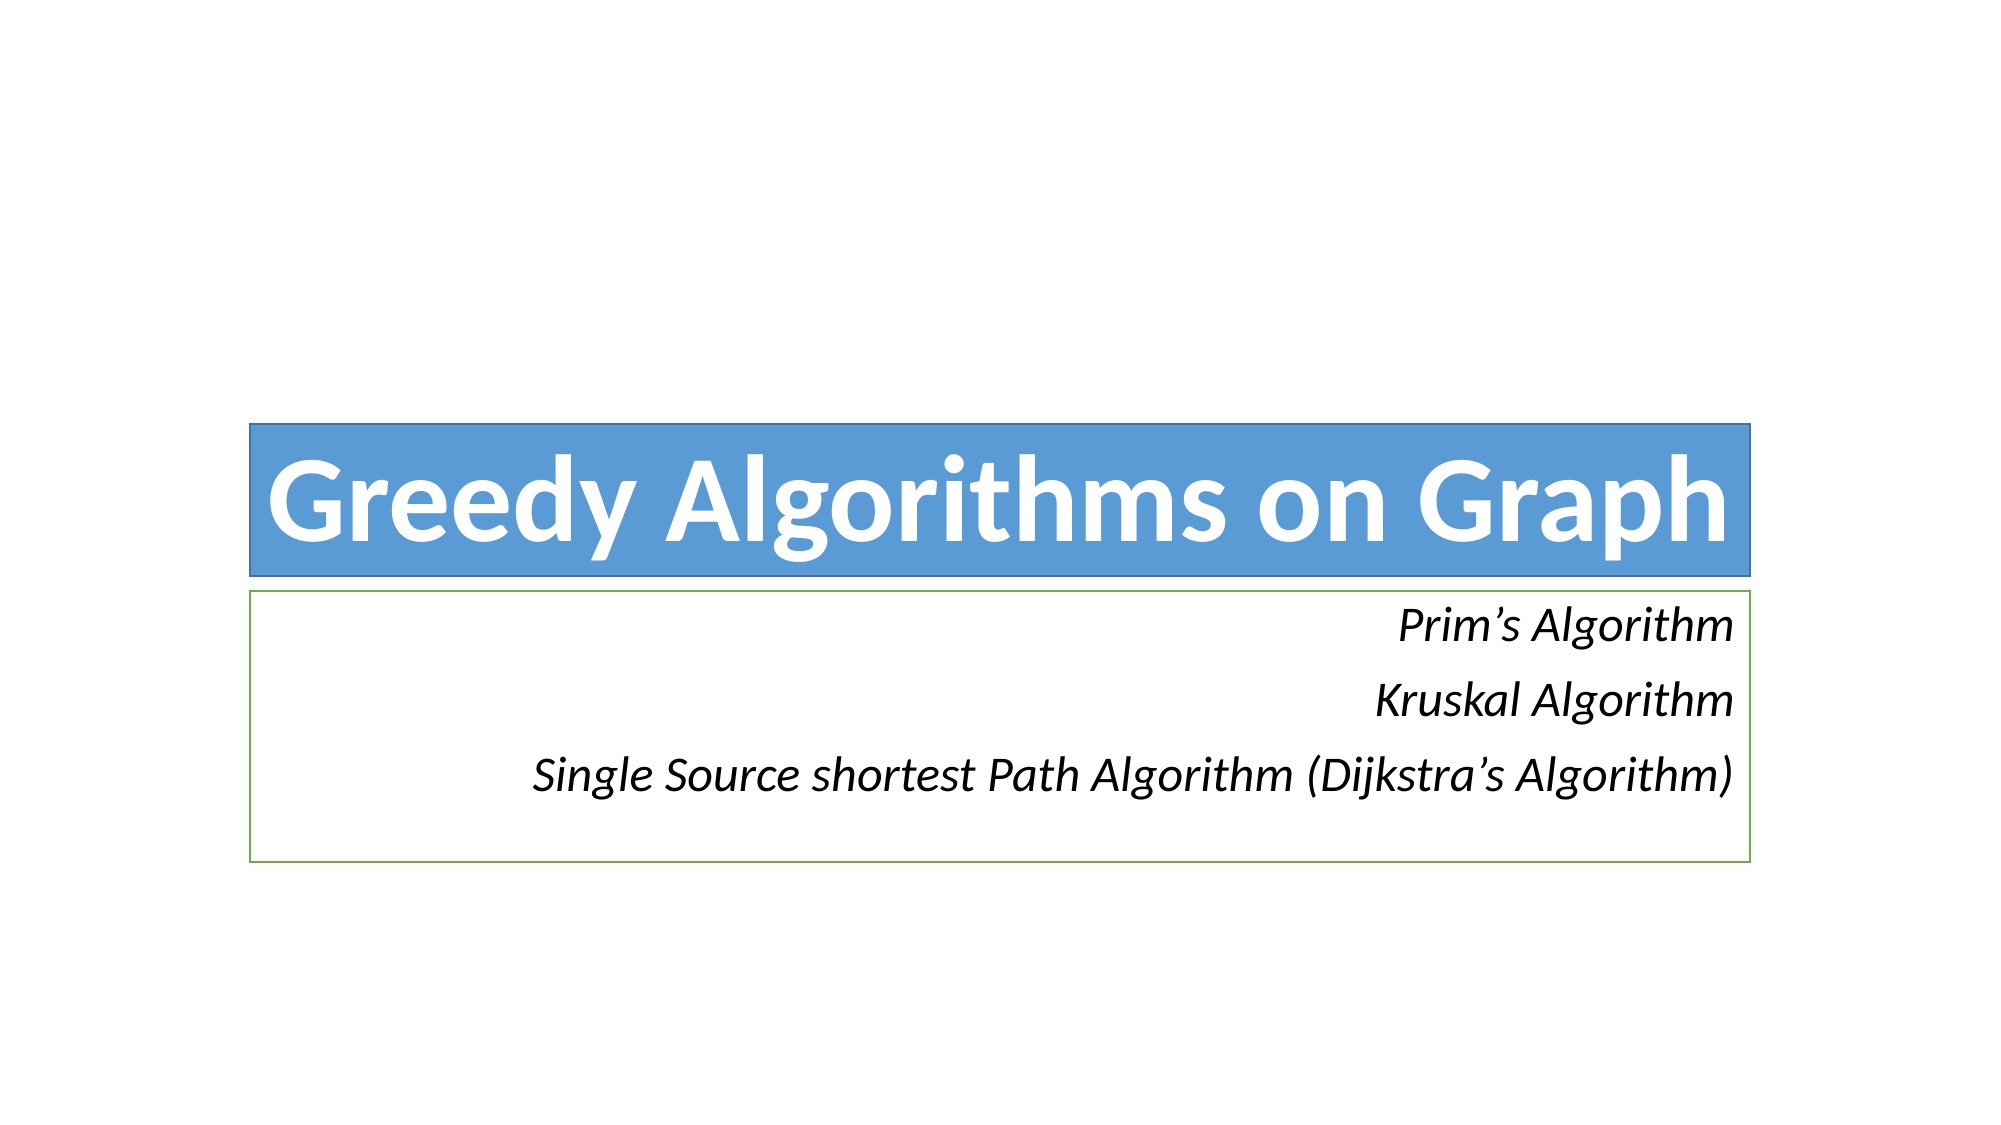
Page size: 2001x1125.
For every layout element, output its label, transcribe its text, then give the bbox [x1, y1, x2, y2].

title Greedy Algorithms on Graph [249, 423, 1751, 577]
subtitle Prim’s Algorithm Kruskal Algorithm Single Source shortest Path Algorithm (Dijkstra’s Algorithm) [249, 590, 1751, 863]
